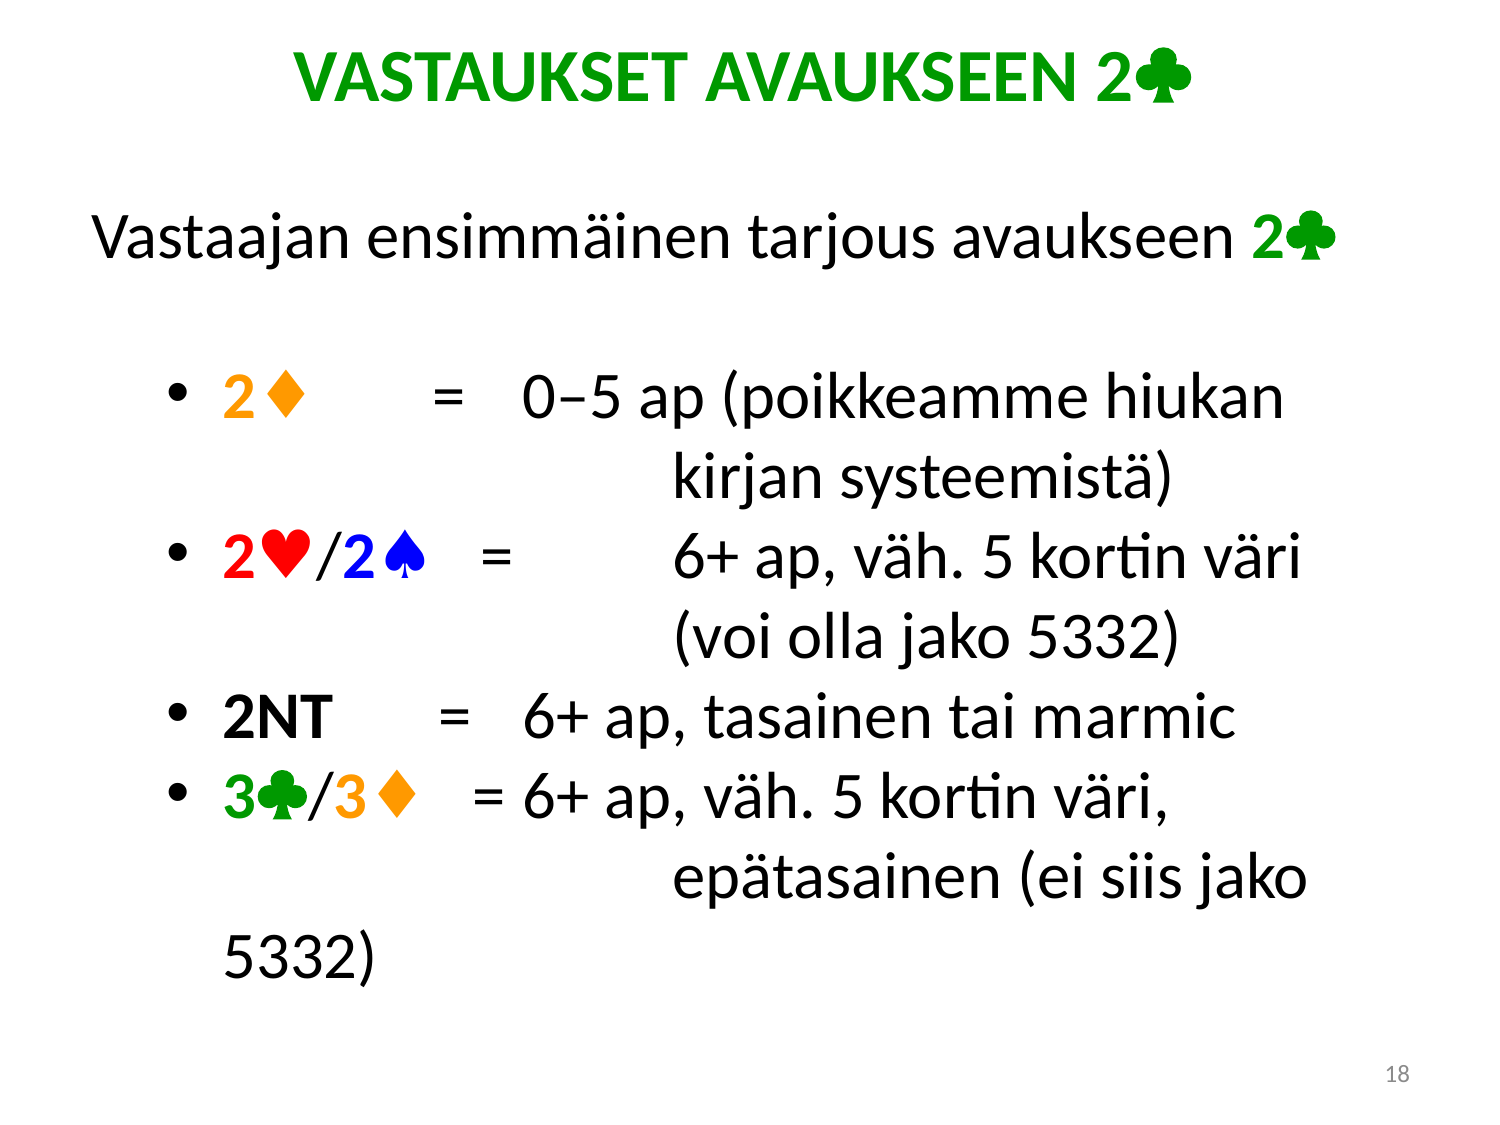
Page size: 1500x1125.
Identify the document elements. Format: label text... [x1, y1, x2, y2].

text_box VASTAUKSET AVAUKSEEN 2 [241, 19, 1246, 124]
slide_number 18 [1074, 1042, 1425, 1103]
text_box Vastaajan ensimmäinen tarjous avaukseen 2 2♦ = 0–5 ap (poikkeamme hiukan kirjan systeemistä) 2♥/2♠ = 6+ ap, väh. 5 kortin väri (voi olla jako 5332) 2NT = 6+ ap, tasainen tai marmic 3/3♦ = 6+ ap, väh. 5 kortin väri, epätasainen (ei siis jako 5332) [76, 184, 1459, 999]
